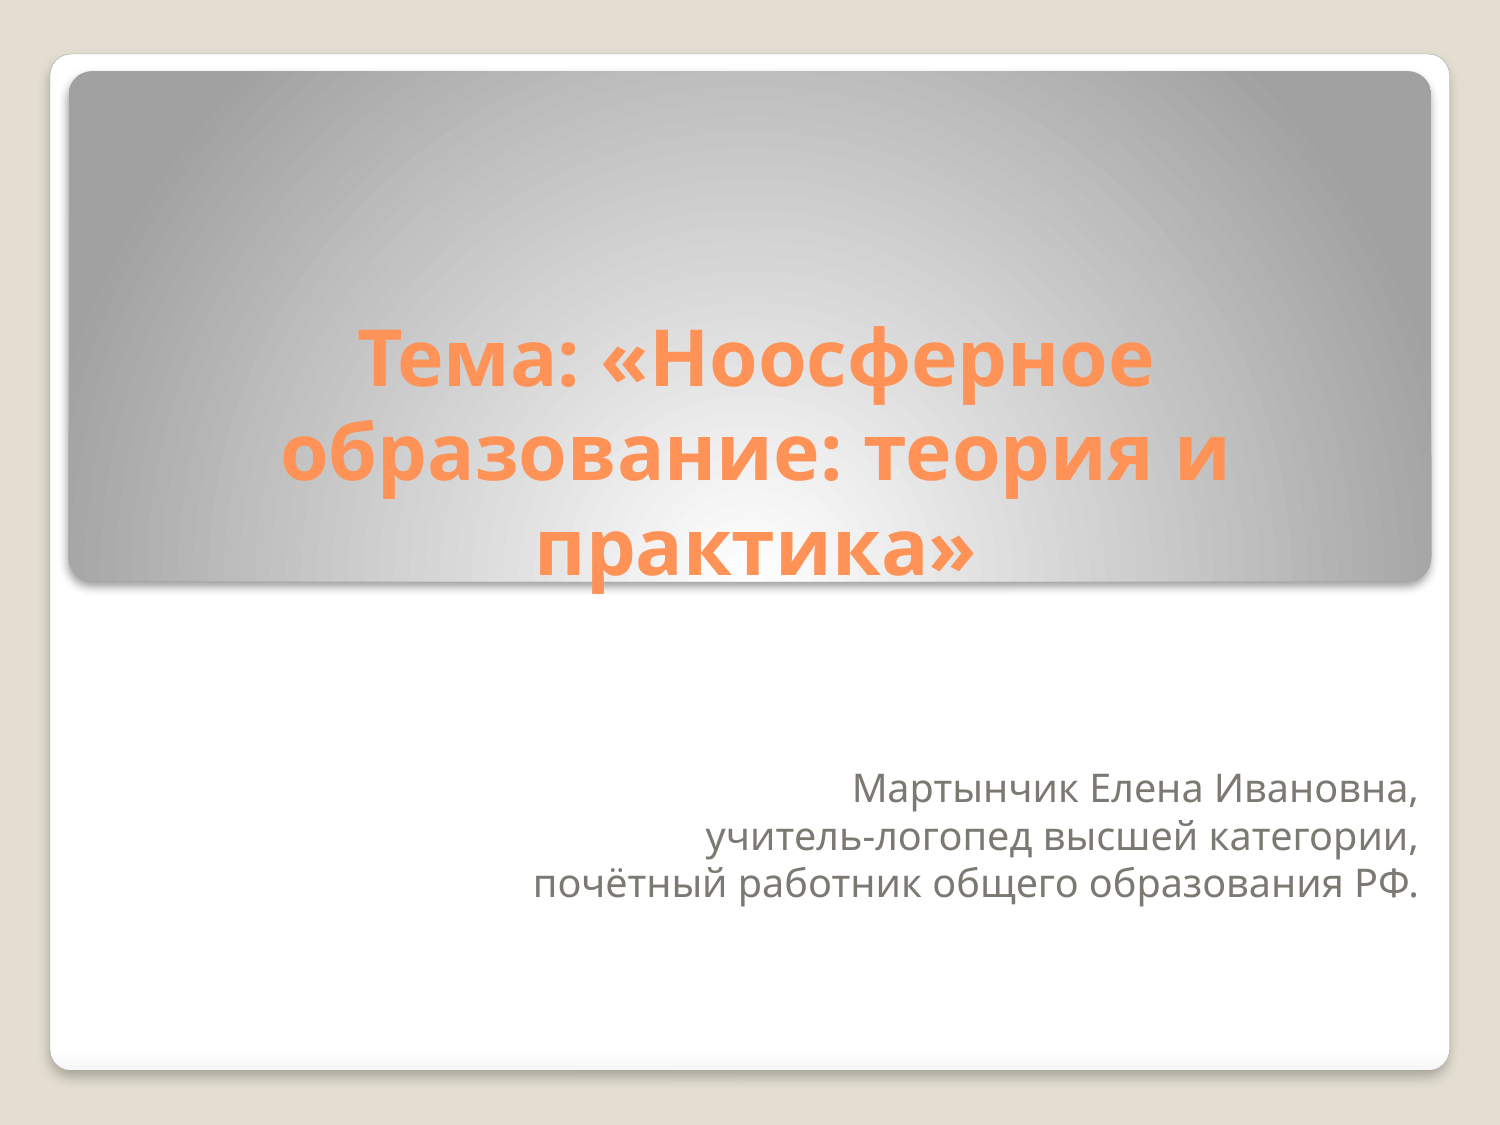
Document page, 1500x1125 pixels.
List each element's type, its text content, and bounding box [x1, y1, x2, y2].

subtitle Мартынчик Елена Ивановна, учитель-логопед высшей категории, почётный работник общего образования РФ. [159, 763, 1435, 914]
title Тема: «Ноосферное образование: теория и практика» [118, 298, 1394, 599]
